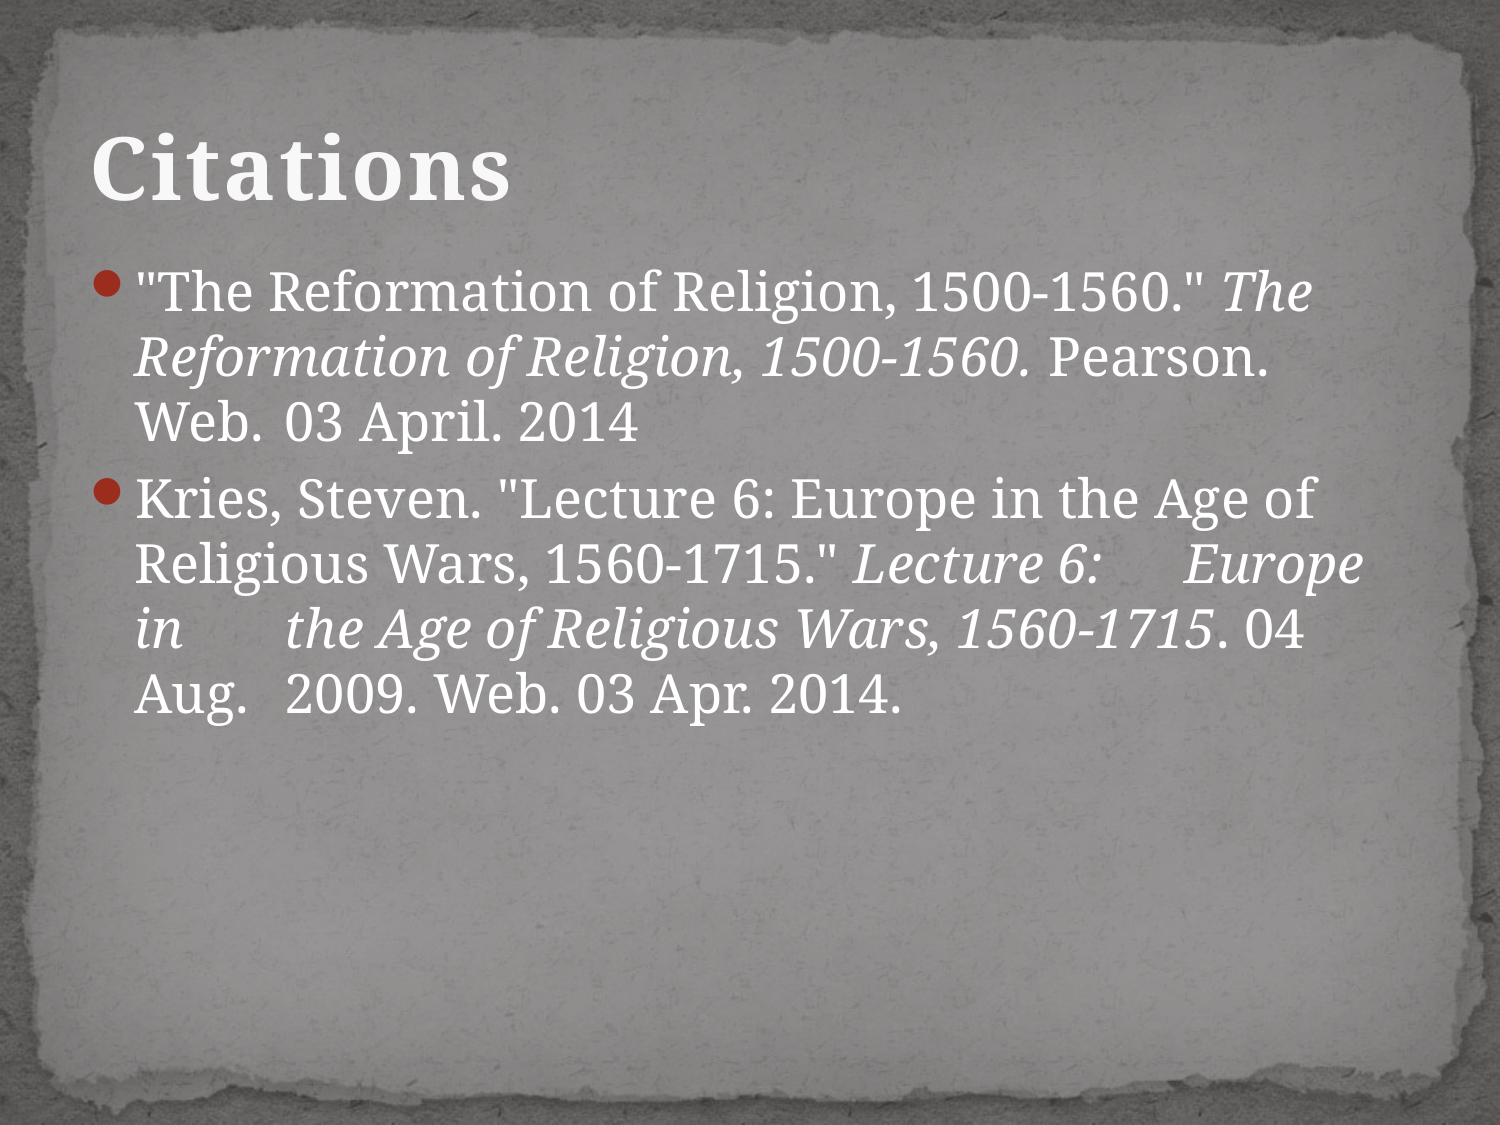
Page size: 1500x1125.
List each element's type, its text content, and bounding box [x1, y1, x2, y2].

list "The Reformation of Religion, 1500-1560." The Reformation of Religion, 1500-1560. Pearson. Web. 03 April. 2014 Kries, Steven. "Lecture 6: Europe in the Age of Religious Wars, 1560-1715." Lecture 6: Europe in the Age of Religious Wars, 1560-1715. 04 Aug. 2009. Web. 03 Apr. 2014. [75, 249, 1425, 1000]
title Citations [74, 24, 1425, 225]
